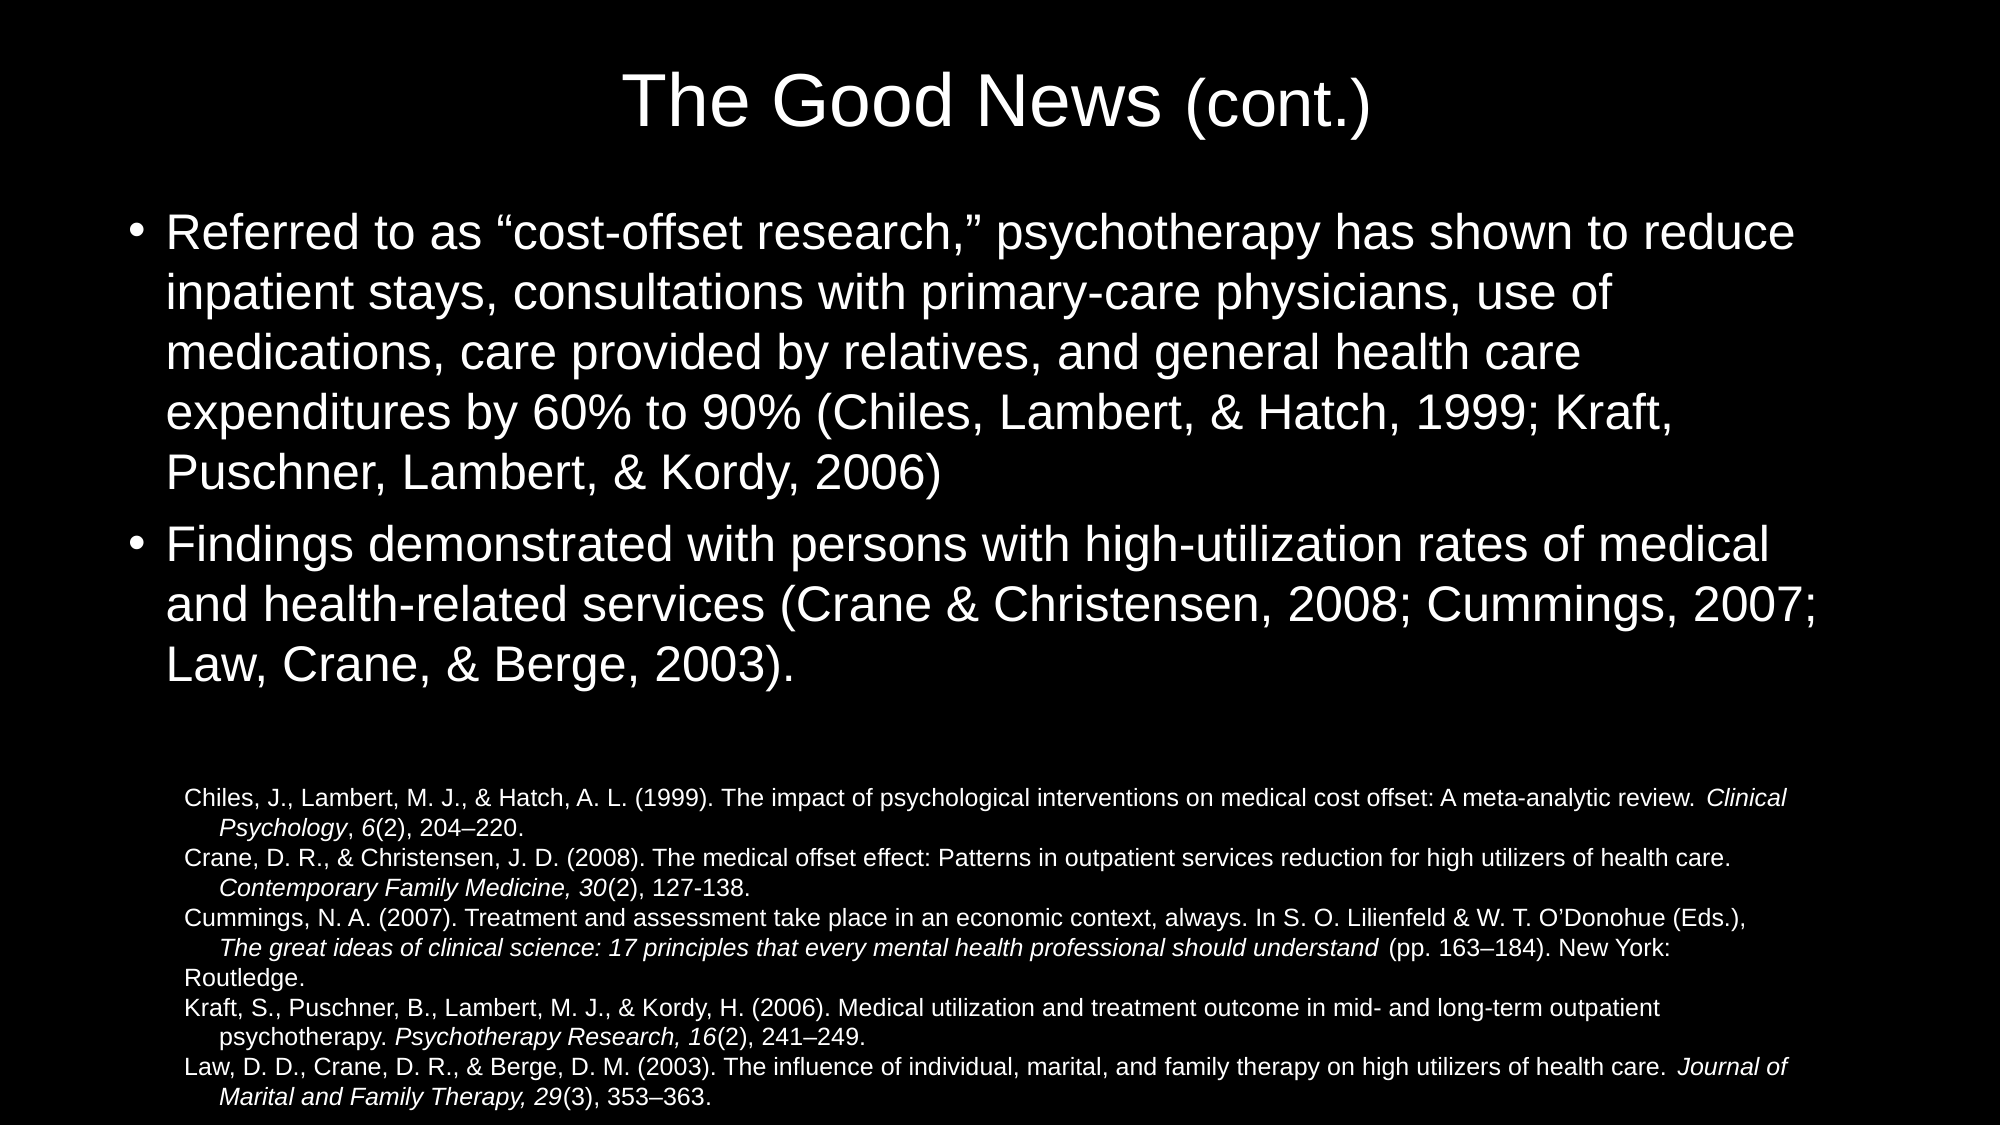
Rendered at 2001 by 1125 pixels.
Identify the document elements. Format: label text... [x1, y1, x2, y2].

list Referred to as “cost-offset research,” psychotherapy has shown to reduce inpatient stays, consultations with primary-care physicians, use of medications, care provided by relatives, and general health care expenditures by 60% to 90% (Chiles, Lambert, & Hatch, 1999; Kraft, Puschner, Lambert, & Kordy, 2006) Findings demonstrated with persons with high-utilization rates of medical and health-related services (Crane & Christensen, 2008; Cummings, 2007; Law, Crane, & Berge, 2003). [113, 191, 1864, 1050]
title The Good News (cont.) [224, 12, 1771, 191]
text_box Chiles, J., Lambert, M. J., & Hatch, A. L. (1999). The impact of psychological interventions on medical cost offset: A meta-analytic review. Clinical Psychology, 6(2), 204–220. Crane, D. R., & Christensen, J. D. (2008). The medical offset effect: Patterns in outpatient services reduction for high utilizers of health care. Contemporary Family Medicine, 30(2), 127-138. Cummings, N. A. (2007). Treatment and assessment take place in an economic context, always. In S. O. Lilienfeld & W. T. O’Donohue (Eds.), The great ideas of clinical science: 17 principles that every mental health professional should understand (pp. 163–184). New York: Routledge. Kraft, S., Puschner, B., Lambert, M. J., & Kordy, H. (2006). Medical utilization and treatment outcome in mid- and long-term outpatient psychotherapy. Psychotherapy Research, 16(2), 241–249. Law, D. D., Crane, D. R., & Berge, D. M. (2003). The influence of individual, marital, and family therapy on high utilizers of health care. Journal of Marital and Family Therapy, 29(3), 353–363. [169, 774, 1807, 1119]
